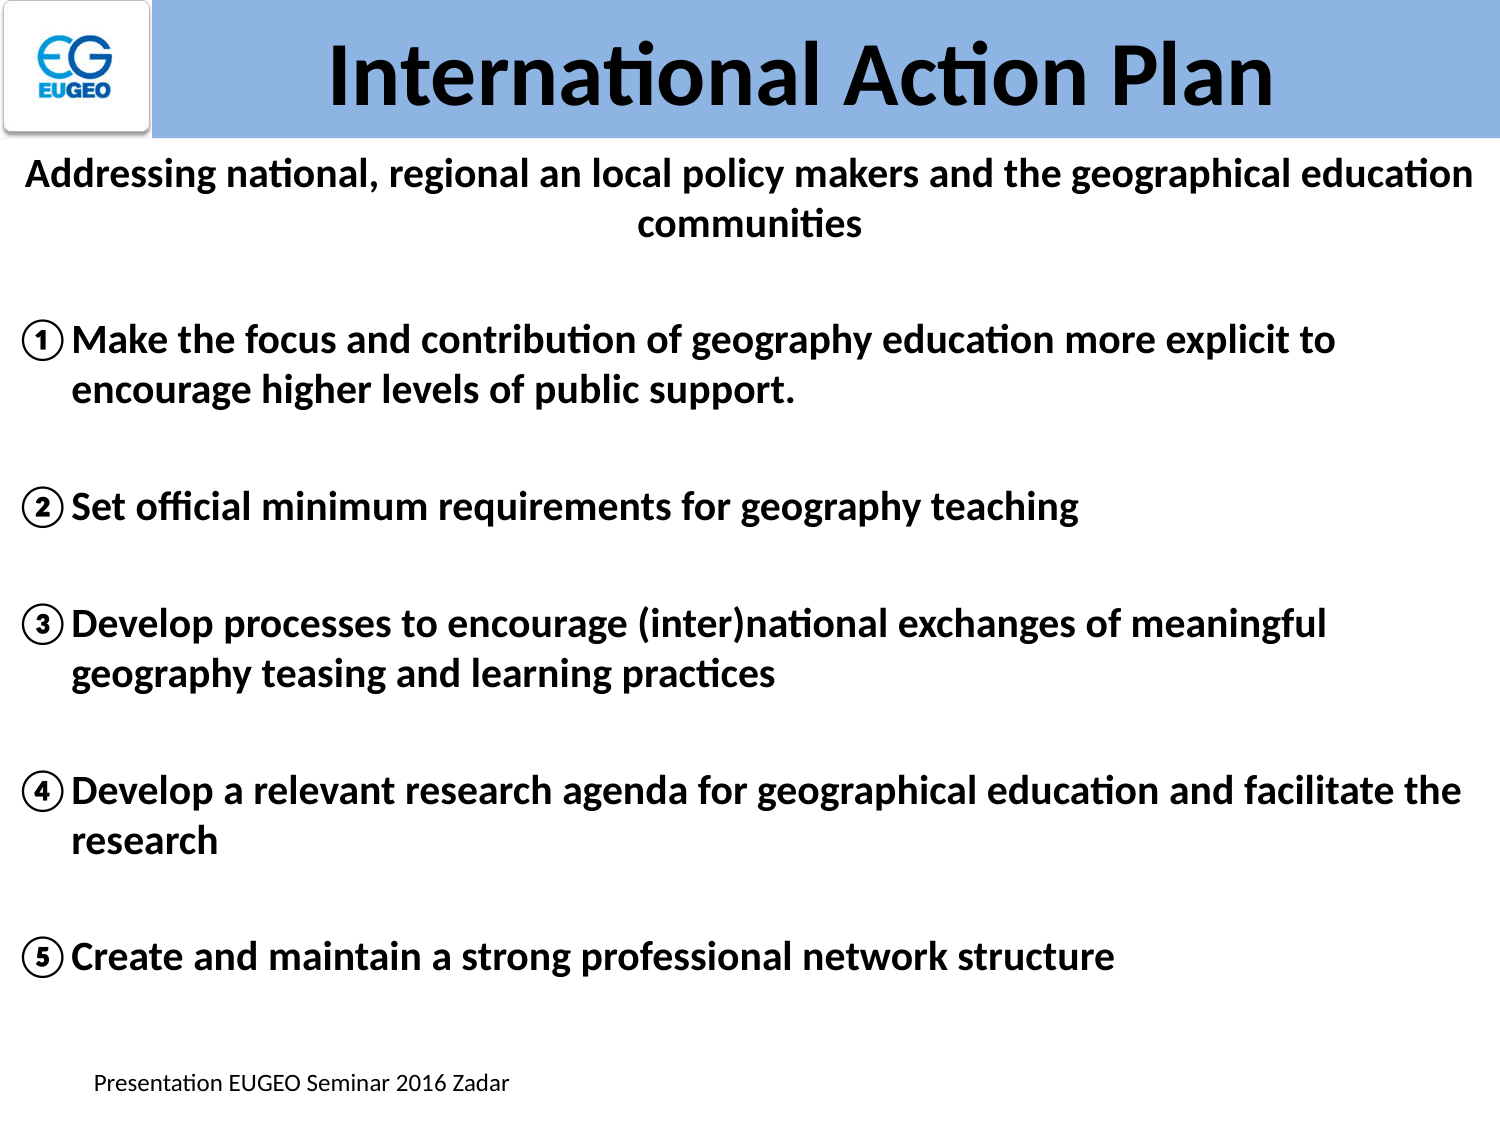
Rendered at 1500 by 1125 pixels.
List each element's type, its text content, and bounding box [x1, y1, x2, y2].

title International Action Plan [154, 0, 1500, 138]
subtitle Addressing national, regional an local policy makers and the geographical education communities Make the focus and contribution of geography education more explicit to encourage higher levels of public support. Set official minimum requirements for geography teaching Develop processes to encourage (inter)national exchanges of meaningful geography teasing and learning practices Develop a relevant research agenda for geographical education and facilitate the research Create and maintain a strong professional network structure [0, 138, 1500, 1015]
text_box Presentation EUGEO Seminar 2016 Zadar [79, 1058, 526, 1104]
picture [0, 0, 153, 139]
